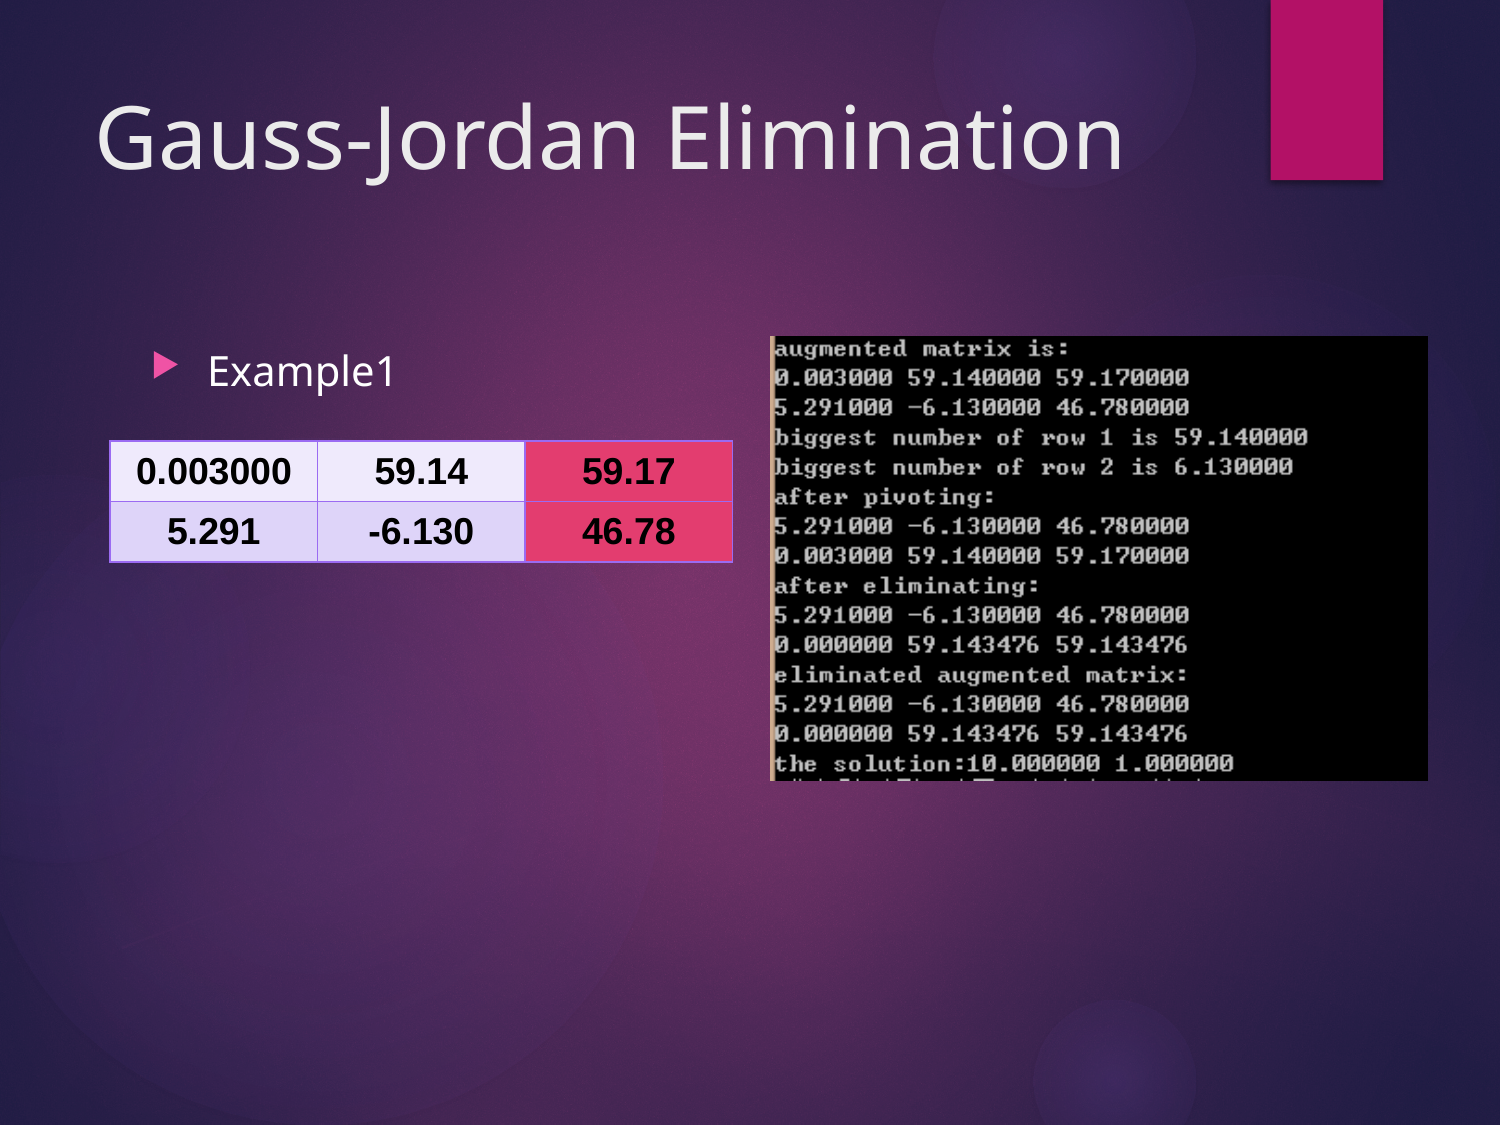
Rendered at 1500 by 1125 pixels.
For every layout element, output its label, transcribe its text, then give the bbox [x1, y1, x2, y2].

table_header 0.003000 [111, 442, 317, 501]
table_cell 46.78 [526, 502, 732, 561]
table_header 59.14 [318, 442, 524, 501]
table_cell -6.130 [318, 502, 524, 561]
picture [770, 336, 1428, 781]
table_cell 5.291 [111, 502, 317, 561]
list Example1 [135, 336, 1237, 1025]
table_header 59.17 [526, 442, 732, 501]
title Gauss-Jordan Elimination [79, 74, 1237, 304]
